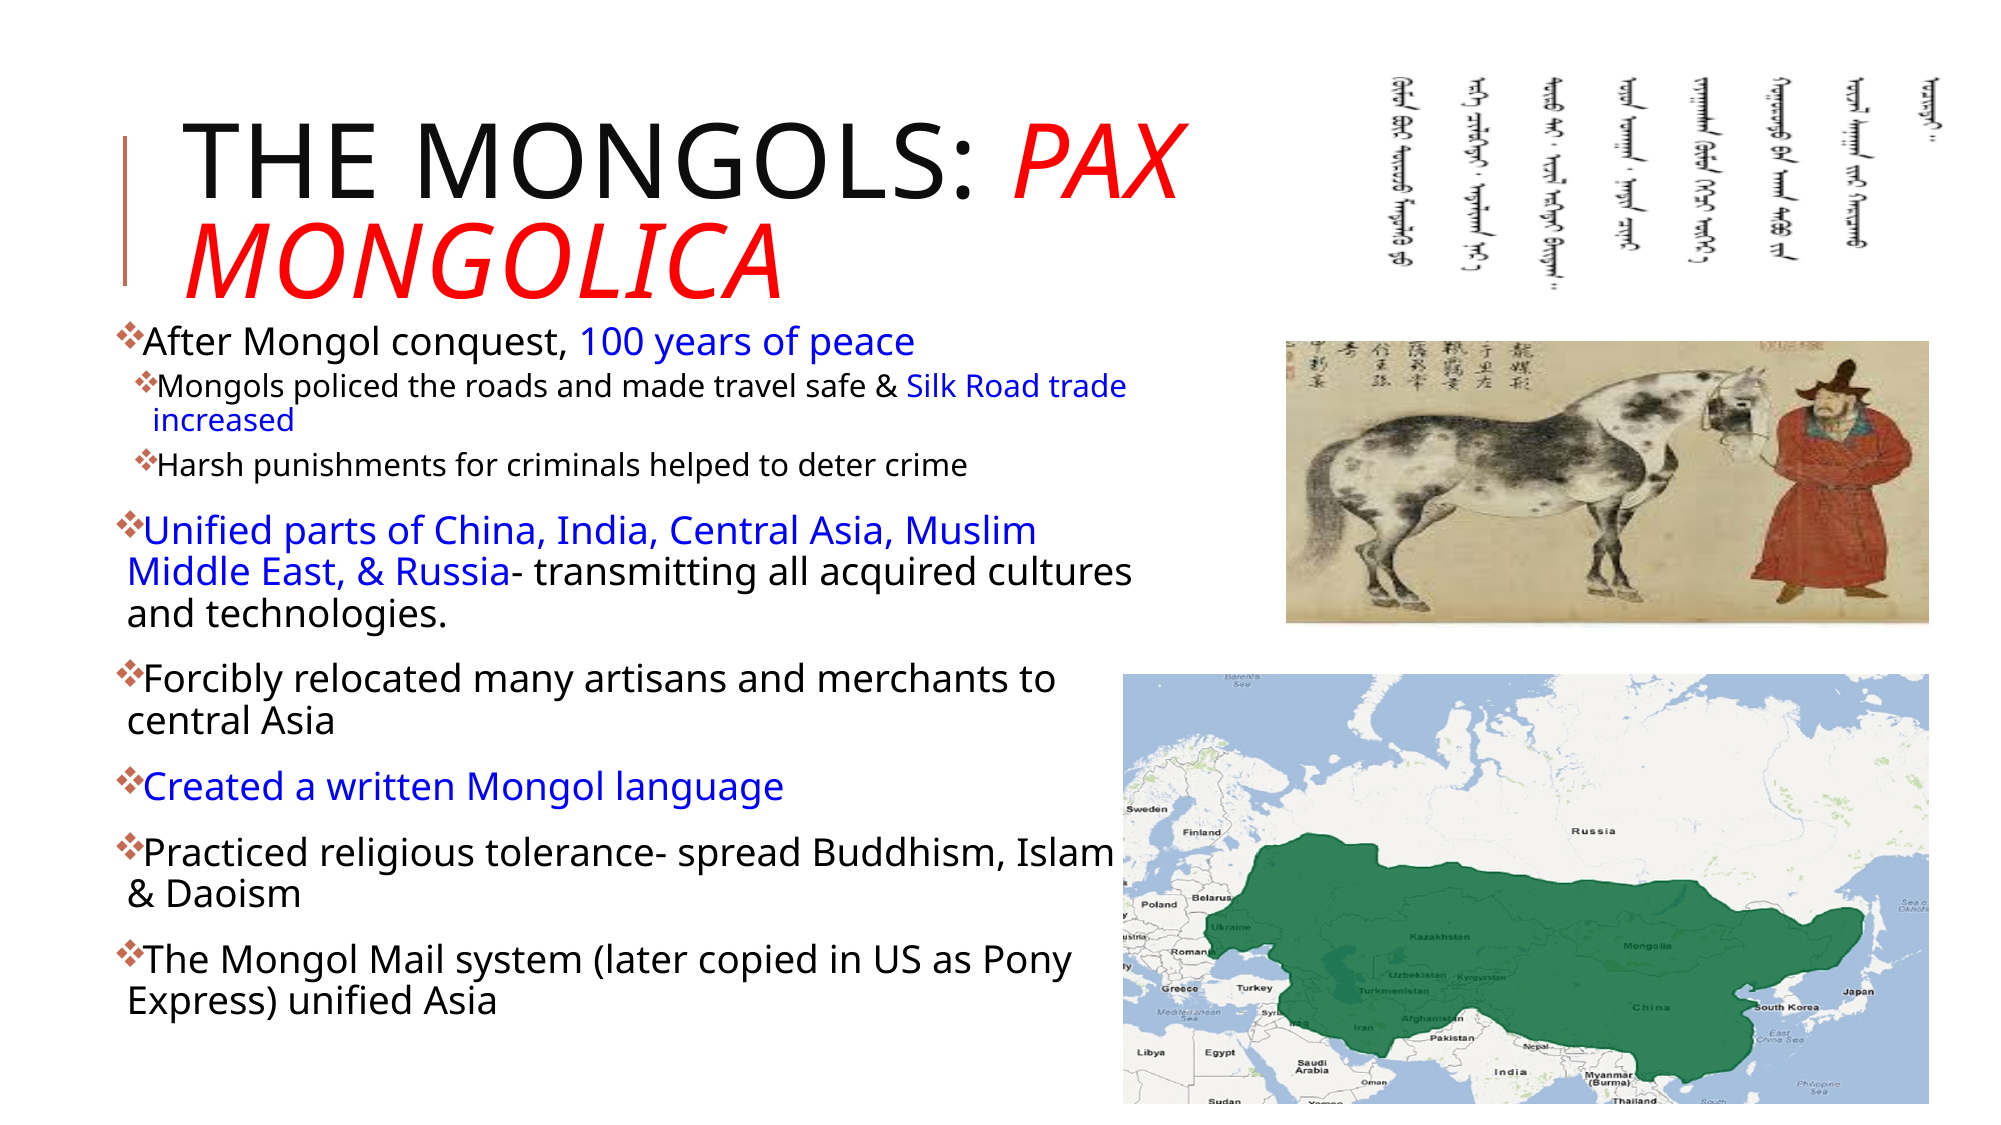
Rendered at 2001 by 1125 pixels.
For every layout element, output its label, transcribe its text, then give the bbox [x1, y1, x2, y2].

picture [1286, 341, 1929, 629]
list After Mongol conquest, 100 years of peace Mongols policed the roads and made travel safe & Silk Road trade increased Harsh punishments for criminals helped to deter crime Unified parts of China, India, Central Asia, Muslim Middle East, & Russia- transmitting all acquired cultures and technologies. Forcibly relocated many artisans and merchants to central Asia Created a written Mongol language Practiced religious tolerance- spread Buddhism, Islam & Daoism The Mongol Mail system (later copied in US as Pony Express) unified Asia [105, 314, 1146, 1035]
picture [1123, 674, 1929, 1105]
picture [1377, 70, 1955, 296]
title The Mongols: Pax Mongolica [168, 96, 1763, 342]
